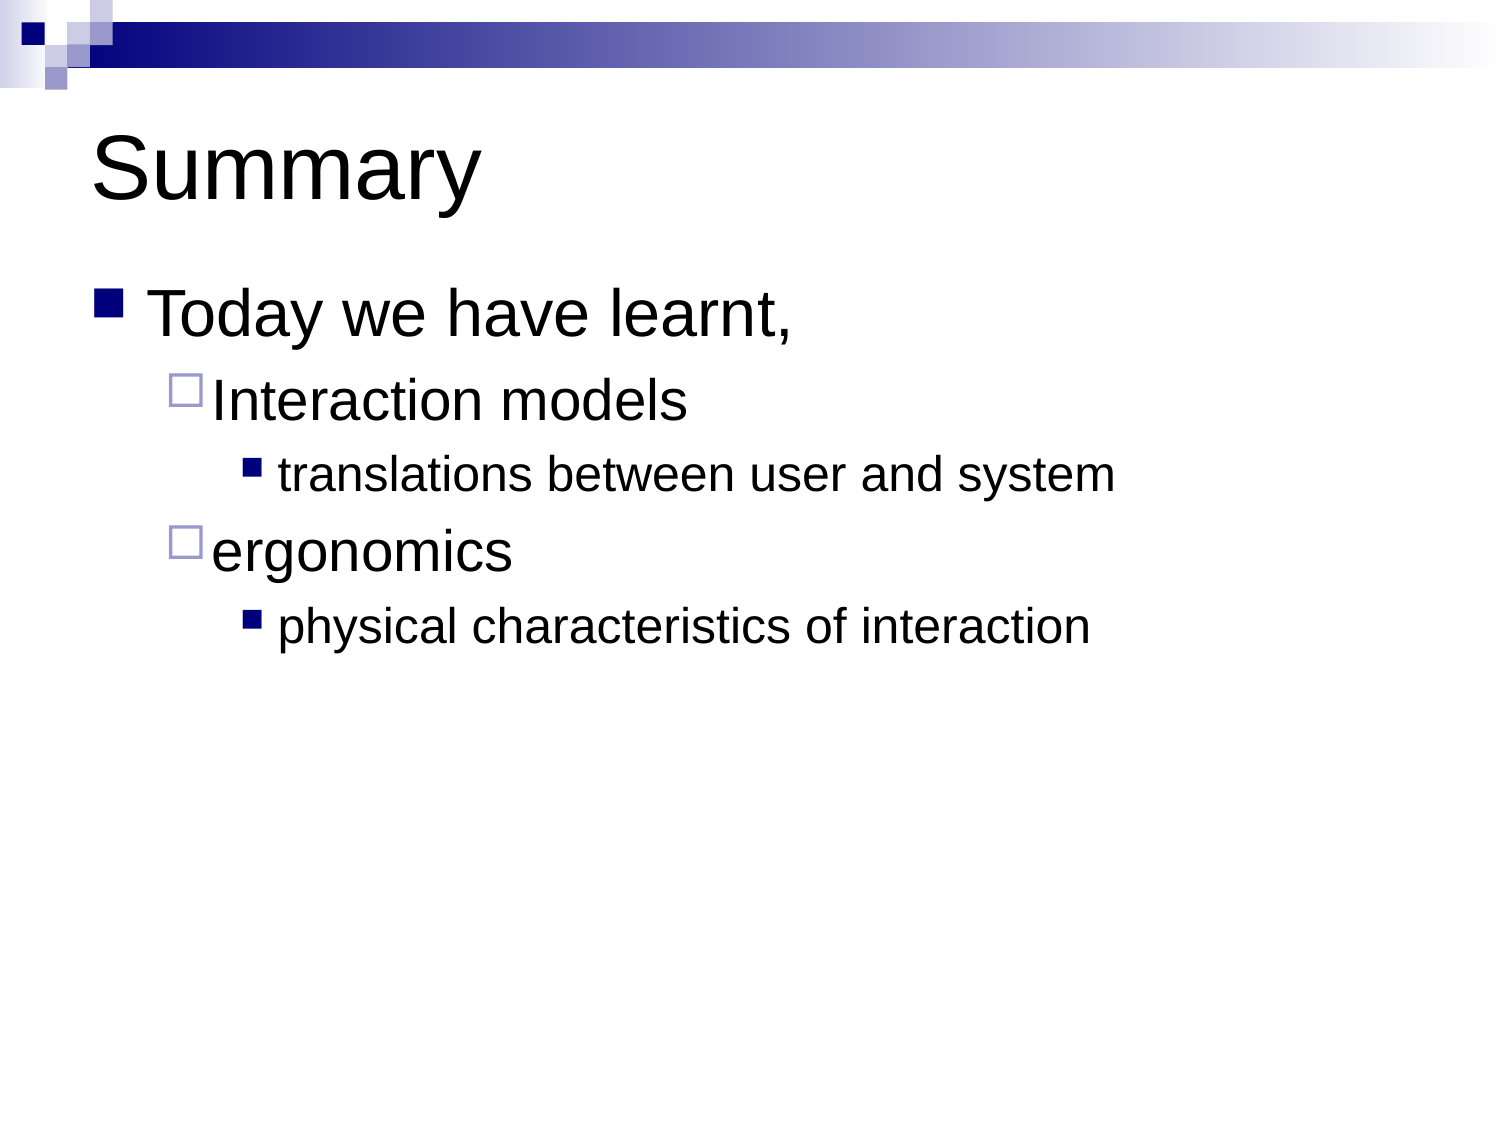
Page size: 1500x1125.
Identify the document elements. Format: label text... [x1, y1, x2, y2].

list Today we have learnt, Interaction models translations between user and system ergonomics physical characteristics of interaction [74, 262, 1426, 1001]
title Summary [74, 74, 1426, 251]
